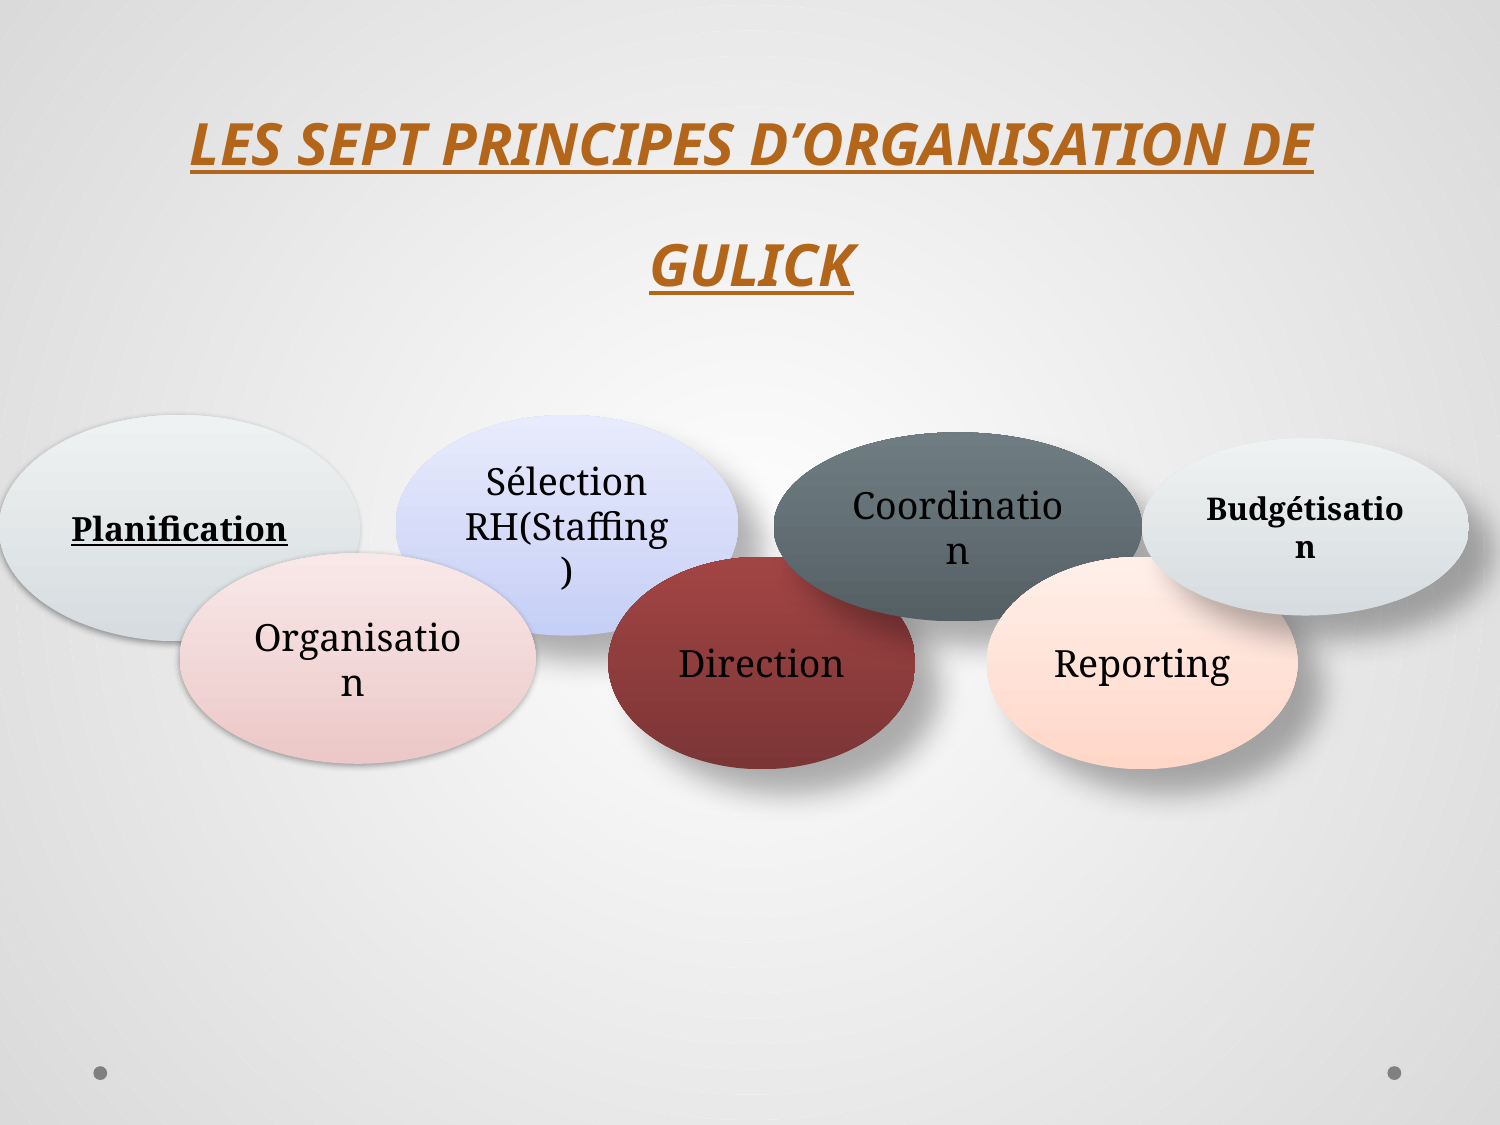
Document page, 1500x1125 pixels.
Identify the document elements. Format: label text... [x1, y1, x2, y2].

text_box Sélection RH(Staffing) [394, 414, 739, 637]
text_box Organisation [178, 552, 537, 765]
text_box Reporting [985, 556, 1299, 771]
text_box Direction [607, 556, 917, 771]
text_box Budgétisation [1141, 437, 1470, 617]
title Les sept principes d’organisation de Gulick [76, 42, 1427, 306]
text_box Coordination [772, 431, 1142, 623]
text_box Planification [0, 414, 361, 643]
